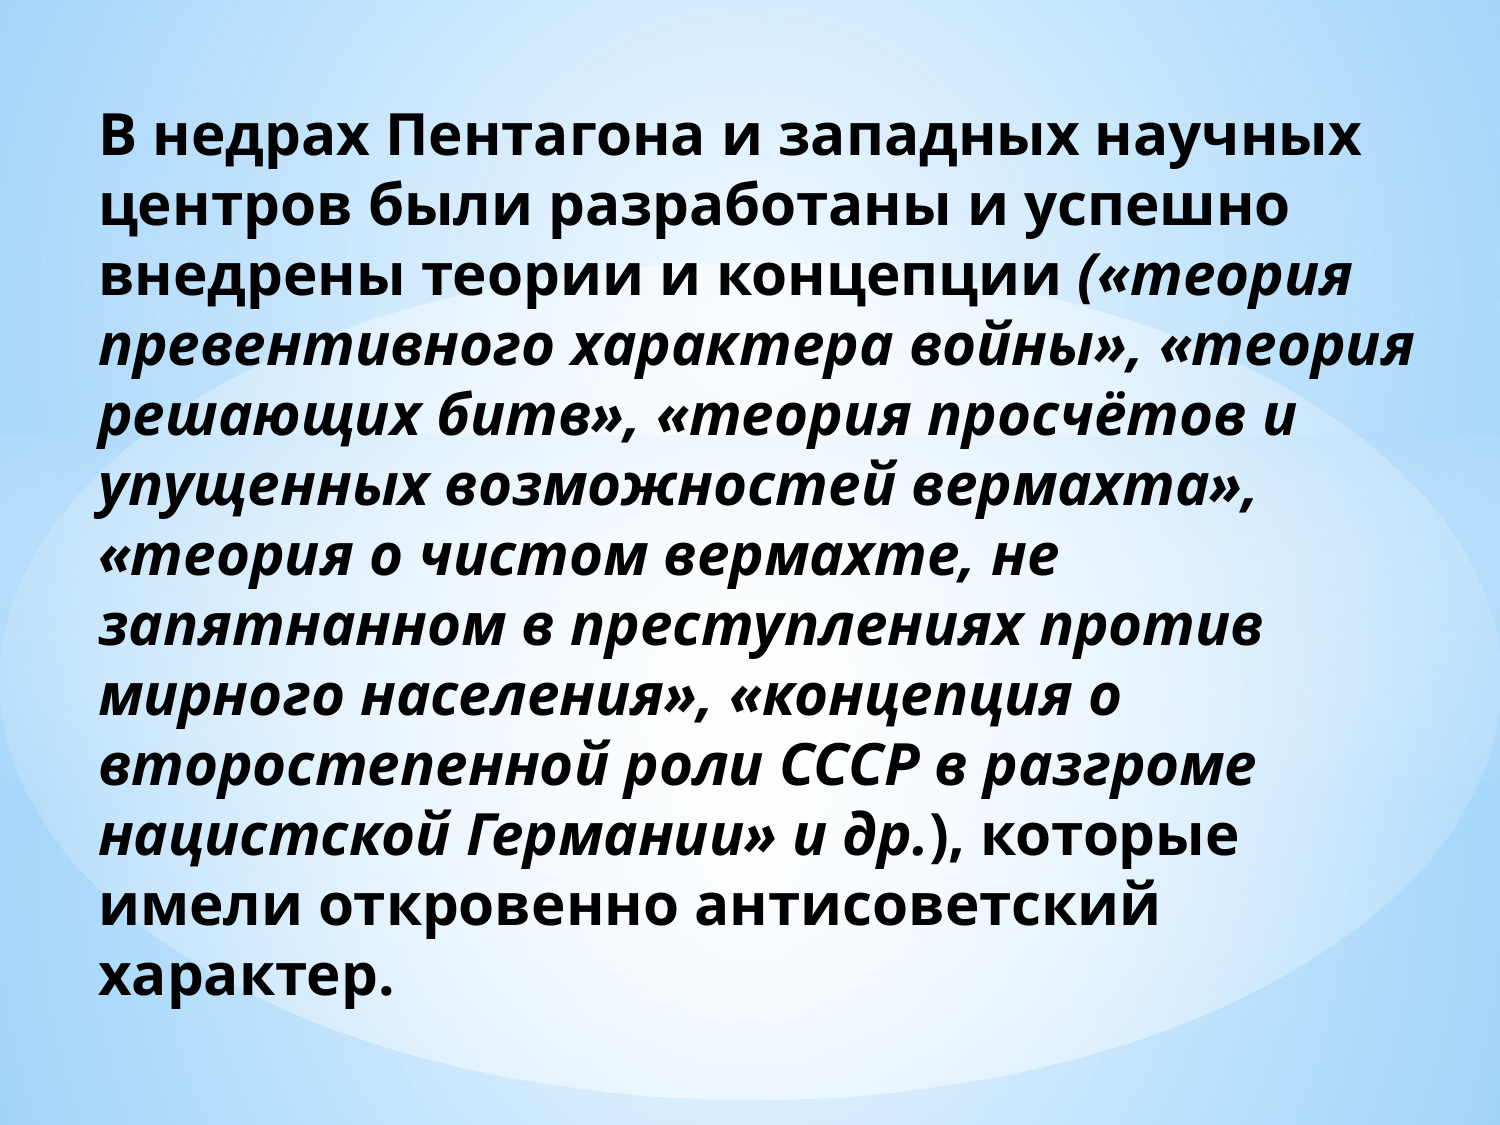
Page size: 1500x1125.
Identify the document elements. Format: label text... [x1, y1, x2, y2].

title В недрах Пентагона и западных научных центров были разработаны и успешно внедрены теории и концепции («теория превентивного характера войны», «теория решающих битв», «теория просчётов и упущенных возможностей вермахта», «теория о чистом вермахте, не запятнанном в преступлениях против мирного населения», «концепция о второстепенной роли СССР в разгроме нацистской Германии» и др.), которые имели откровенно антисоветский характер. [53, 90, 1447, 539]
